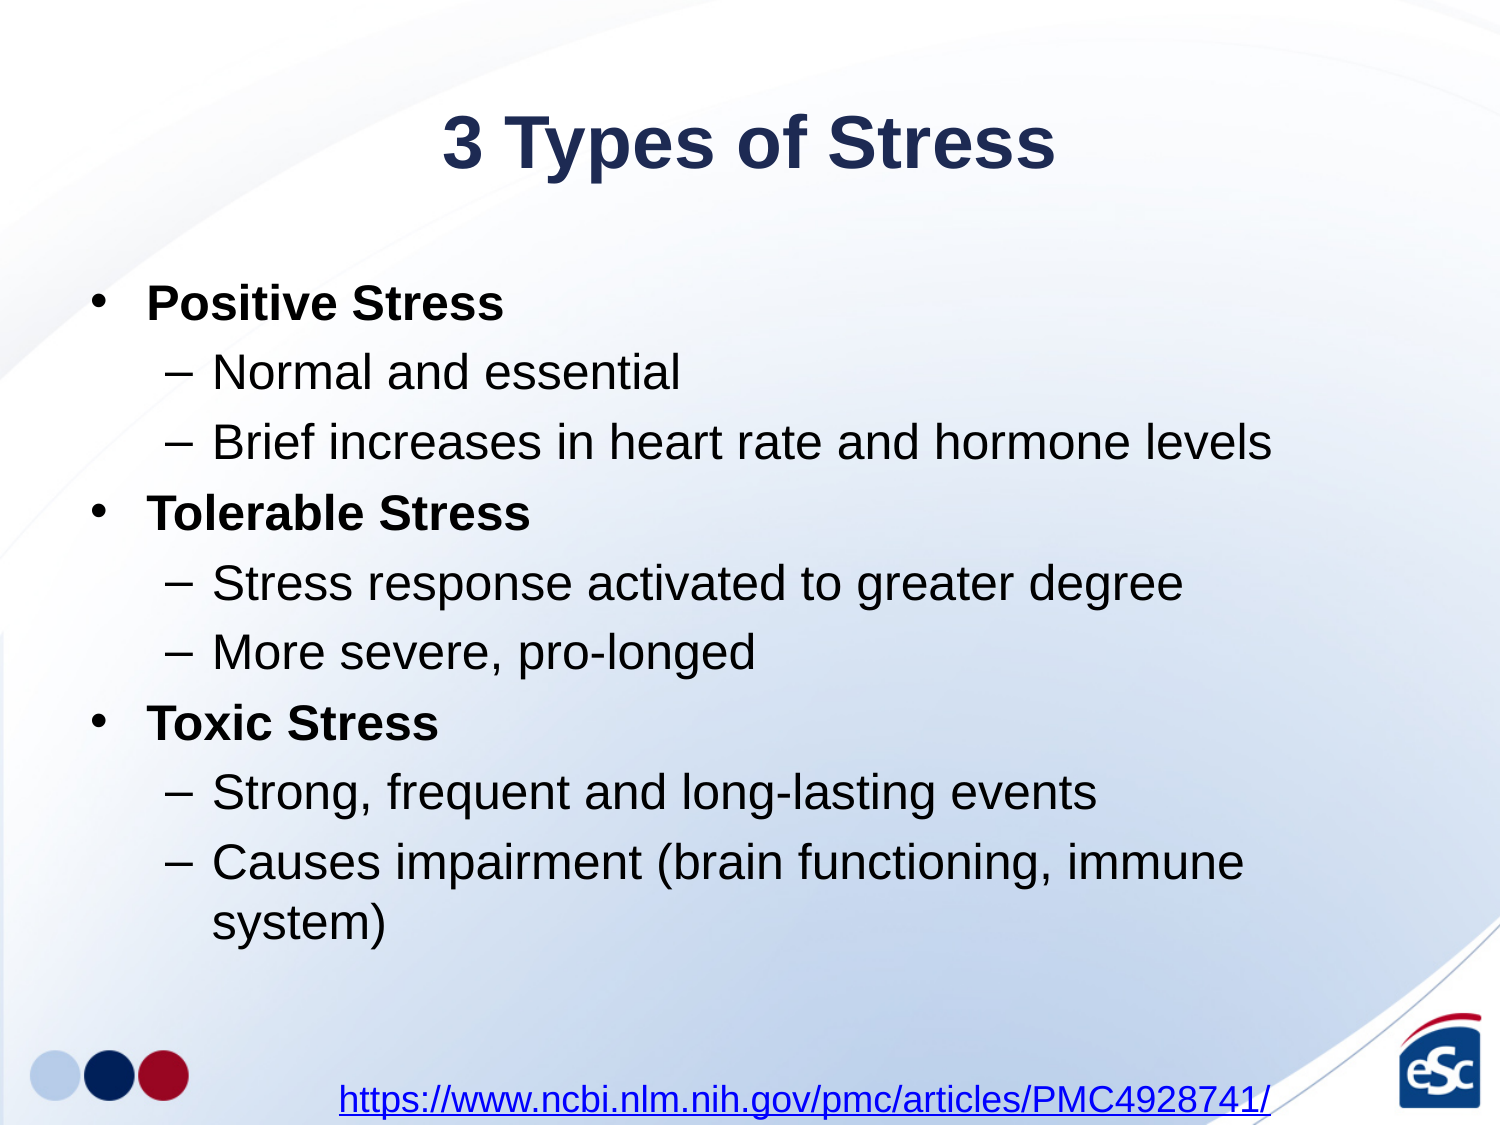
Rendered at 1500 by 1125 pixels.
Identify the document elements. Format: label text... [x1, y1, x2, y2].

list Positive Stress Normal and essential Brief increases in heart rate and hormone levels Tolerable Stress Stress response activated to greater degree More severe, pro-longed Toxic Stress Strong, frequent and long-lasting events Causes impairment (brain functioning, immune system) [75, 262, 1425, 1005]
title 3 Types of Stress [75, 45, 1425, 233]
picture [0, 0, 1500, 1125]
text_box https://www.ncbi.nlm.nih.gov/pmc/articles/PMC4928741/ [323, 1067, 1286, 1125]
